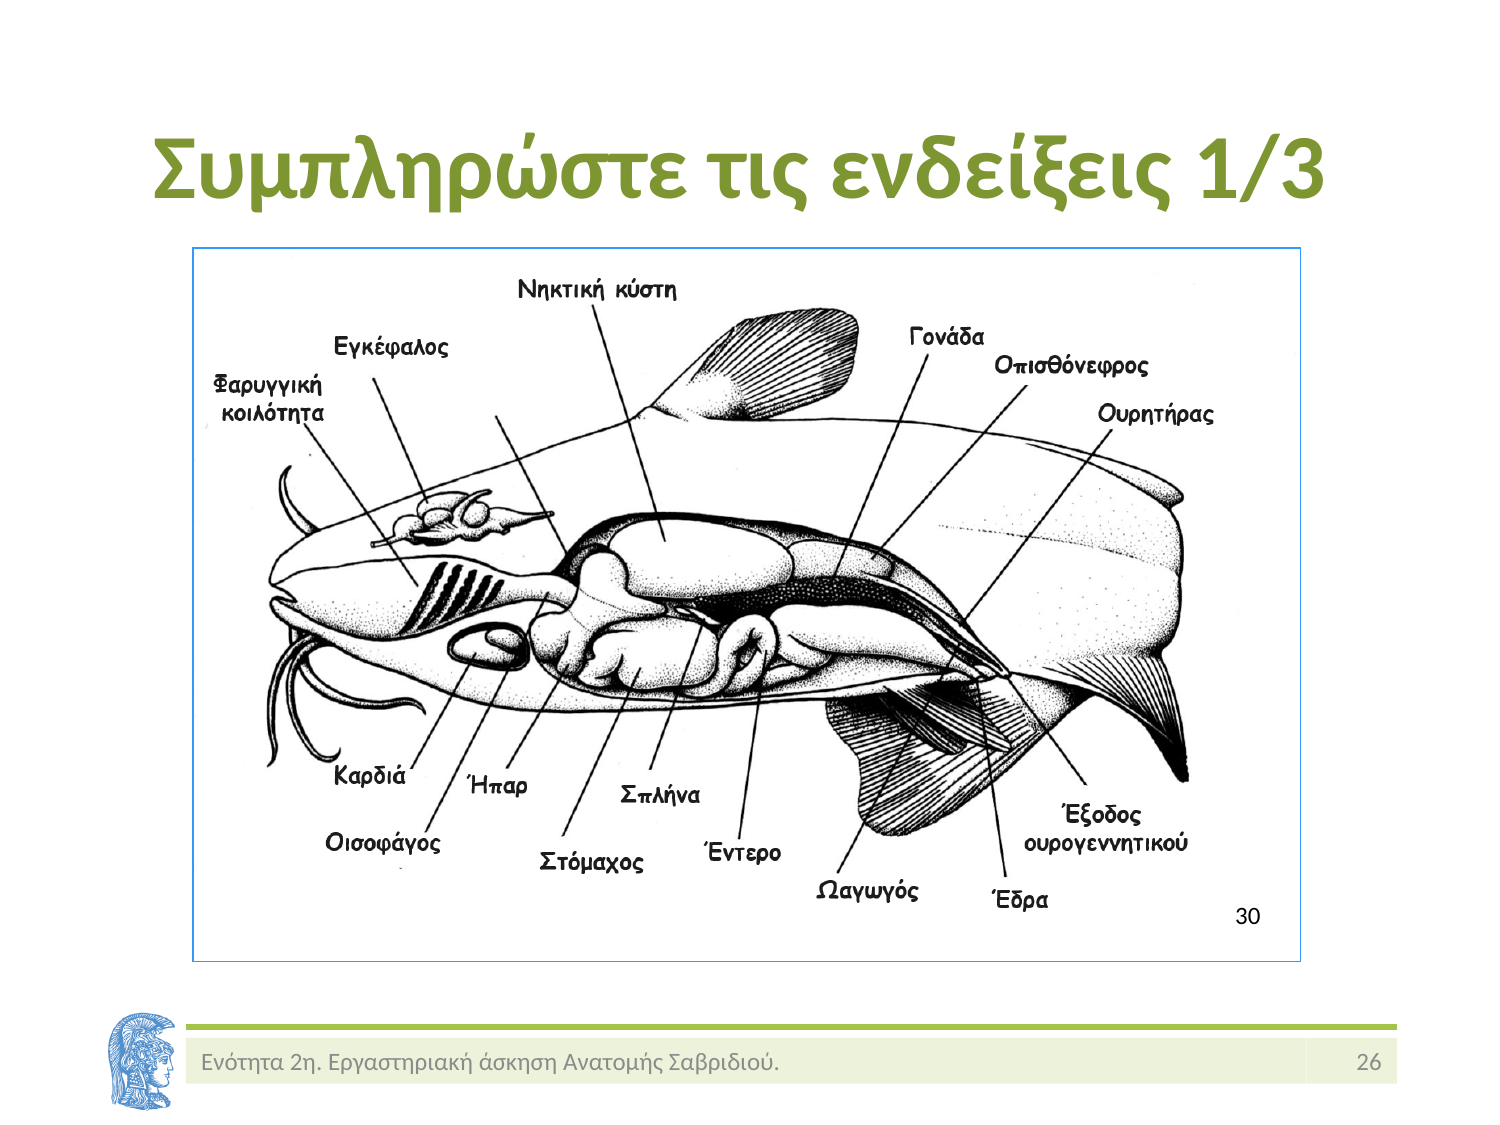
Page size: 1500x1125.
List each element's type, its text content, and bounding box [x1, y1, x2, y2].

slide_number 26 [1306, 1037, 1397, 1084]
picture [103, 1011, 186, 1114]
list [192, 247, 1301, 962]
title Συμπληρώστε τις ενδείξεις 1/3 [103, 59, 1397, 278]
footer Ενότητα 2η. Εργαστηριακή άσκηση Ανατομής Σαβριδιού. [185, 1037, 1306, 1084]
